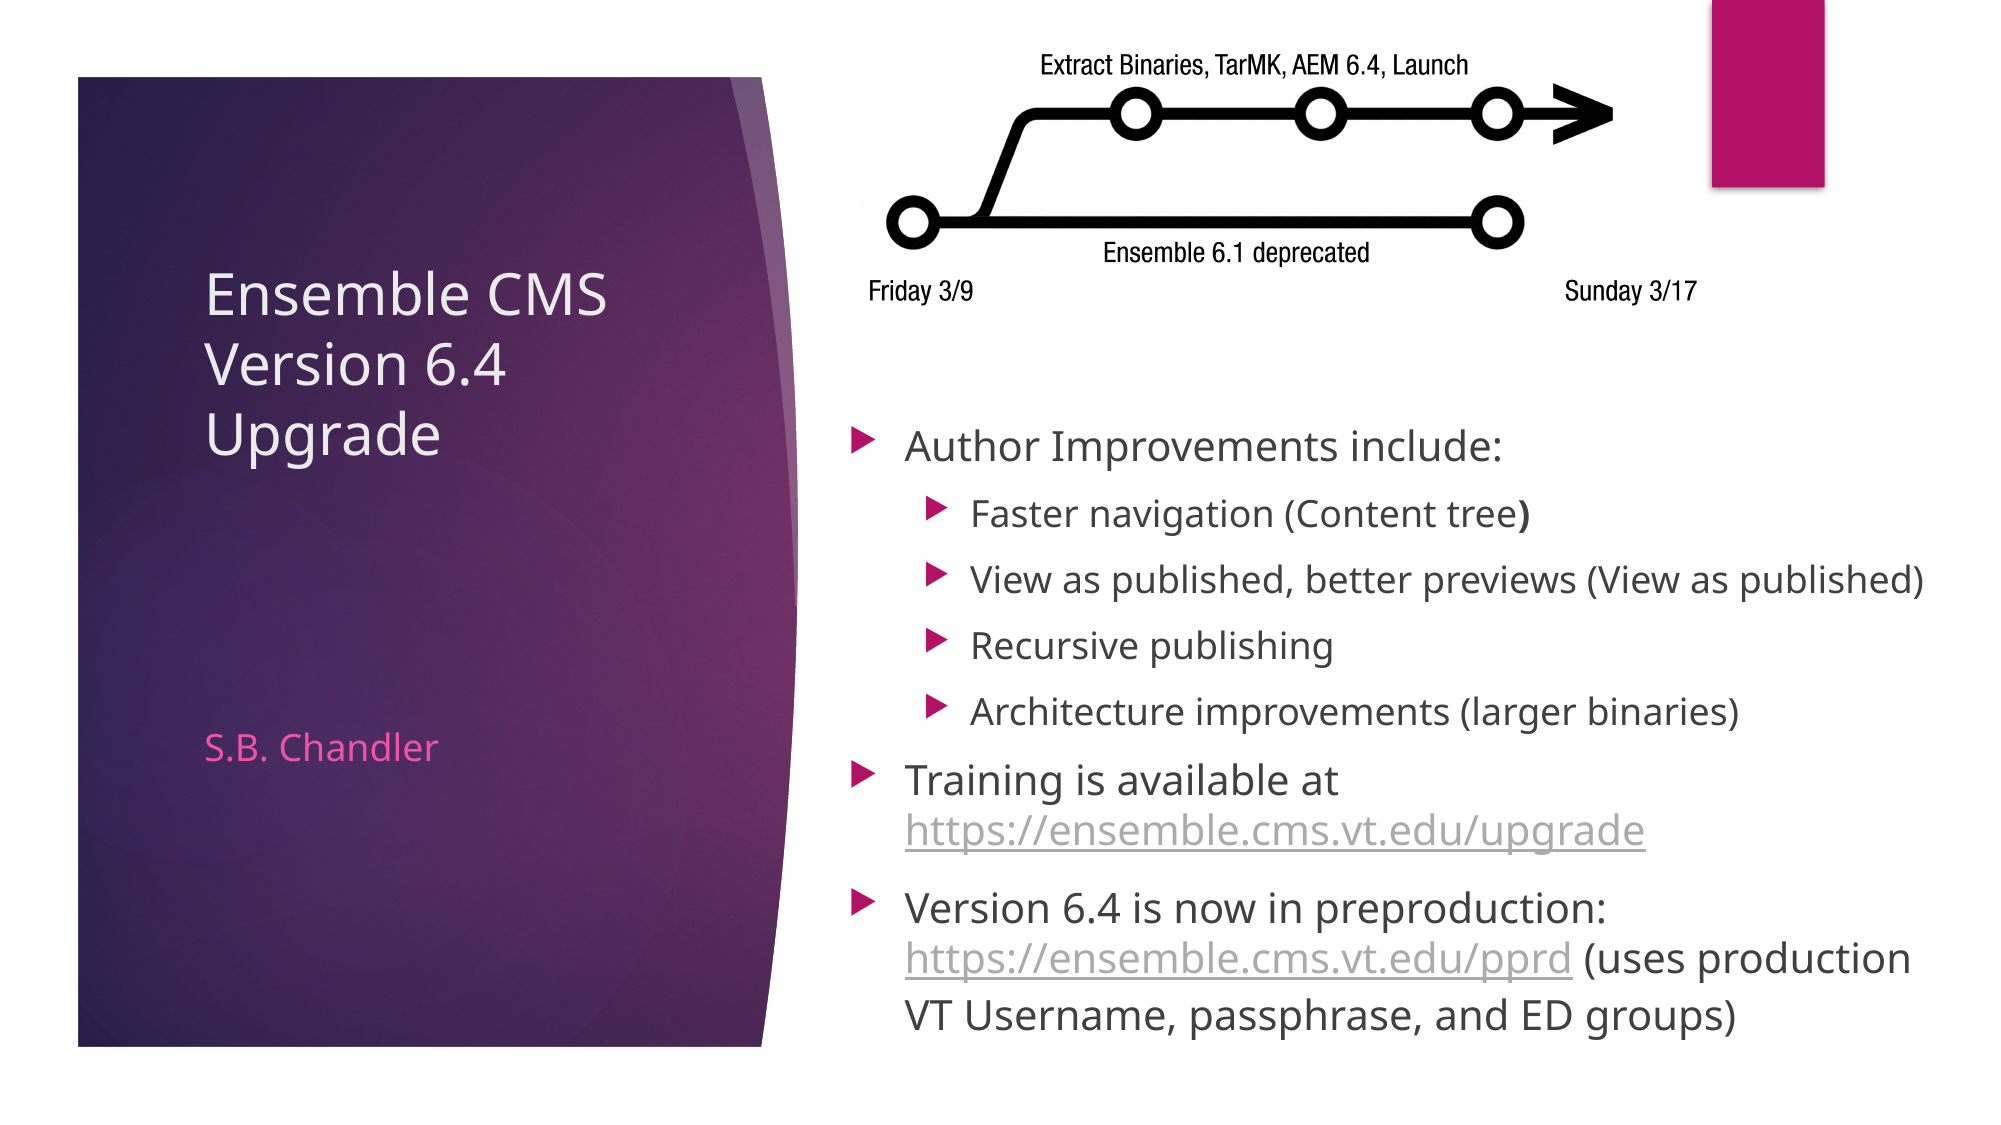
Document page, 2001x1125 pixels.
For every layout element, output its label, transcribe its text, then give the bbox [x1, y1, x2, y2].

list S.B. Chandler [189, 650, 648, 1125]
picture [859, 17, 1706, 319]
title Ensemble CMS Version 6.4 Upgrade [189, 212, 648, 475]
list Author Improvements include: Faster navigation (Content tree) View as published, better previews (View as published) Recursive publishing Architecture improvements (larger binaries) Training is available at https://ensemble.cms.vt.edu/upgrade Version 6.4 is now in preproduction: https://ensemble.cms.vt.edu/pprd (uses production VT Username, passphrase, and ED groups) [833, 257, 1951, 1125]
